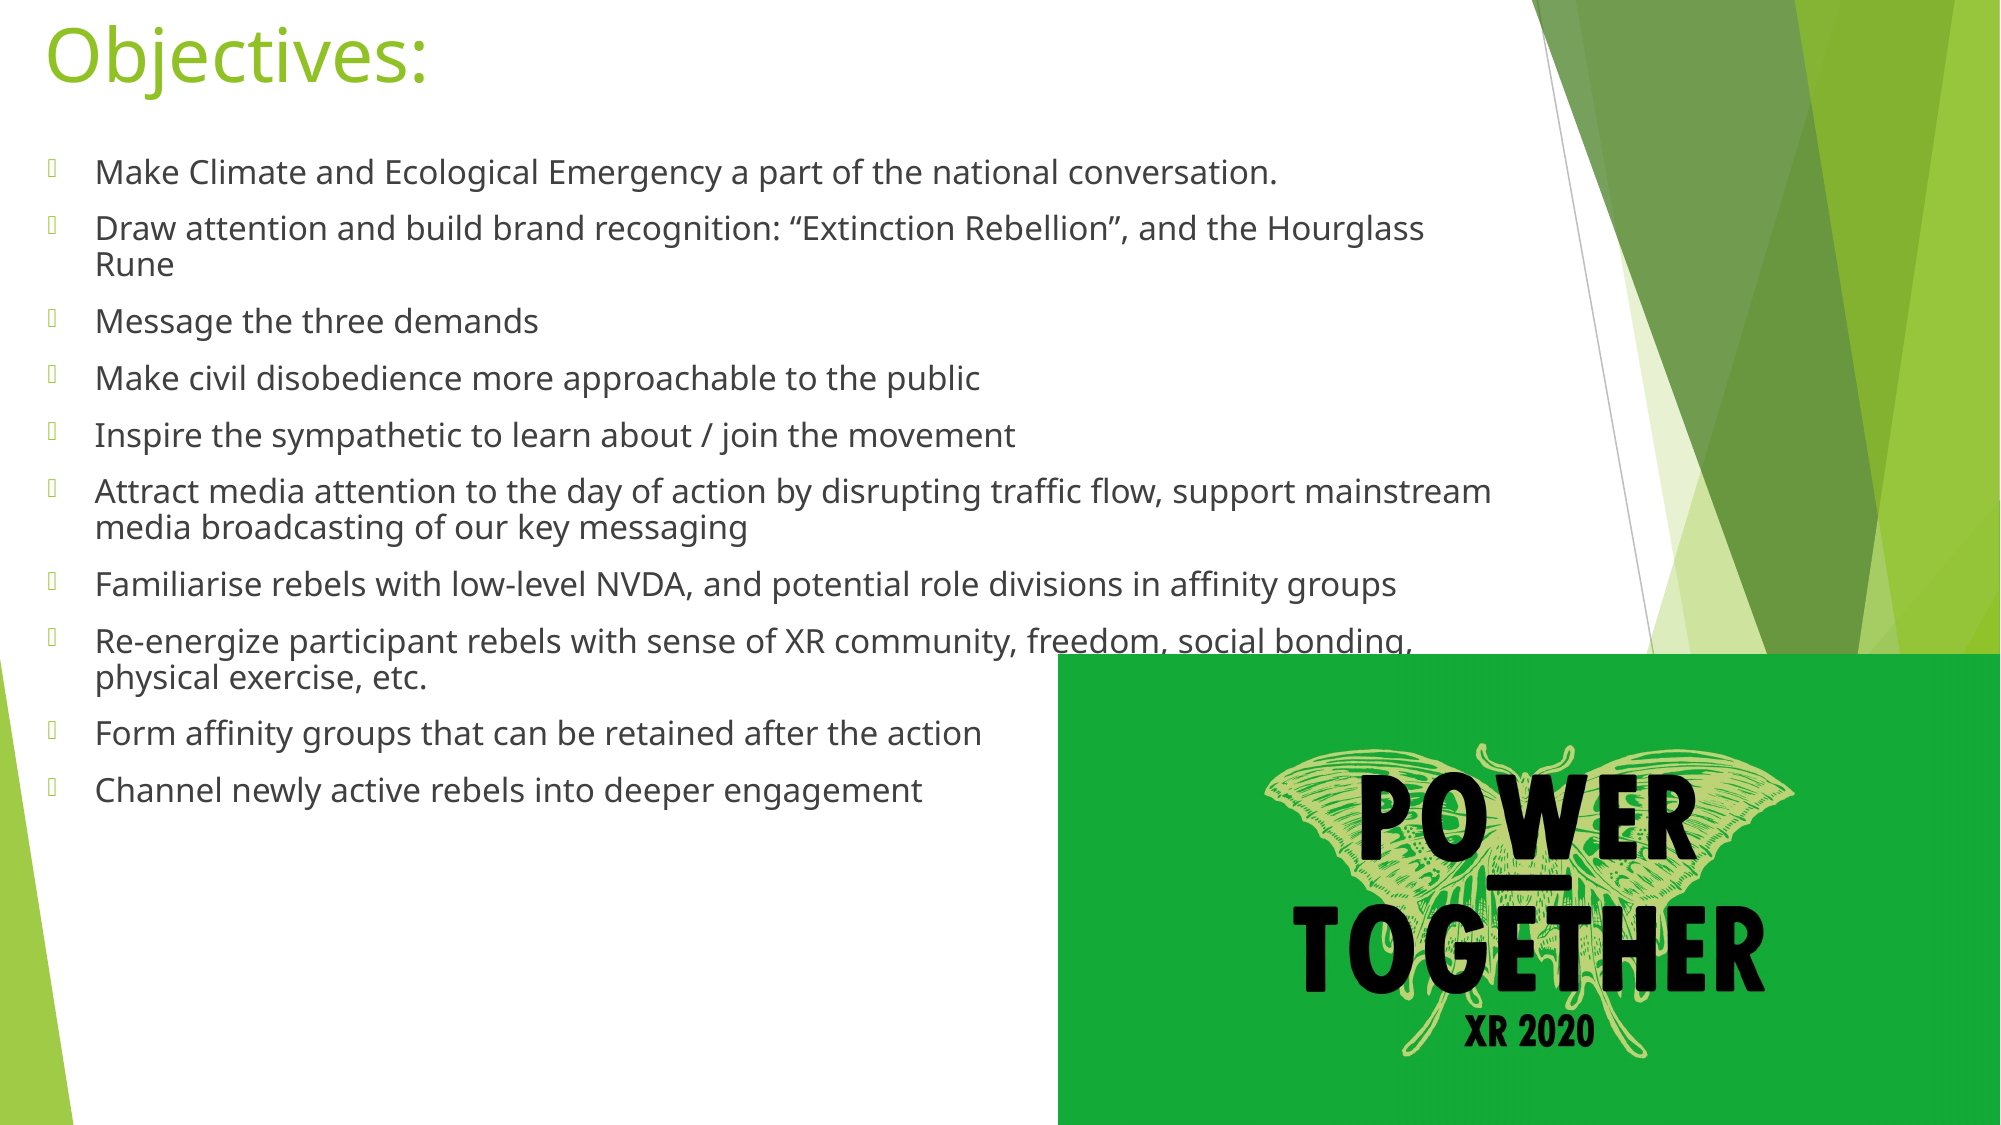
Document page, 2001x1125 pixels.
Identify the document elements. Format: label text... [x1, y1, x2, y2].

picture [1058, 654, 2000, 1125]
list Make Climate and Ecological Emergency a part of the national conversation. Draw attention and build brand recognition: “Extinction Rebellion”, and the Hourglass Rune Message the three demands Make civil disobedience more approachable to the public Inspire the sympathetic to learn about / join the movement Attract media attention to the day of action by disrupting traffic flow, support mainstream media broadcasting of our key messaging Familiarise rebels with low-level NVDA, and potential role divisions in affinity groups Re-energize participant rebels with sense of XR community, freedom, social bonding, physical exercise, etc. Form affinity groups that can be retained after the action Channel newly active rebels into deeper engagement [0, 147, 1520, 1125]
title Objectives: [36, 0, 1448, 147]
